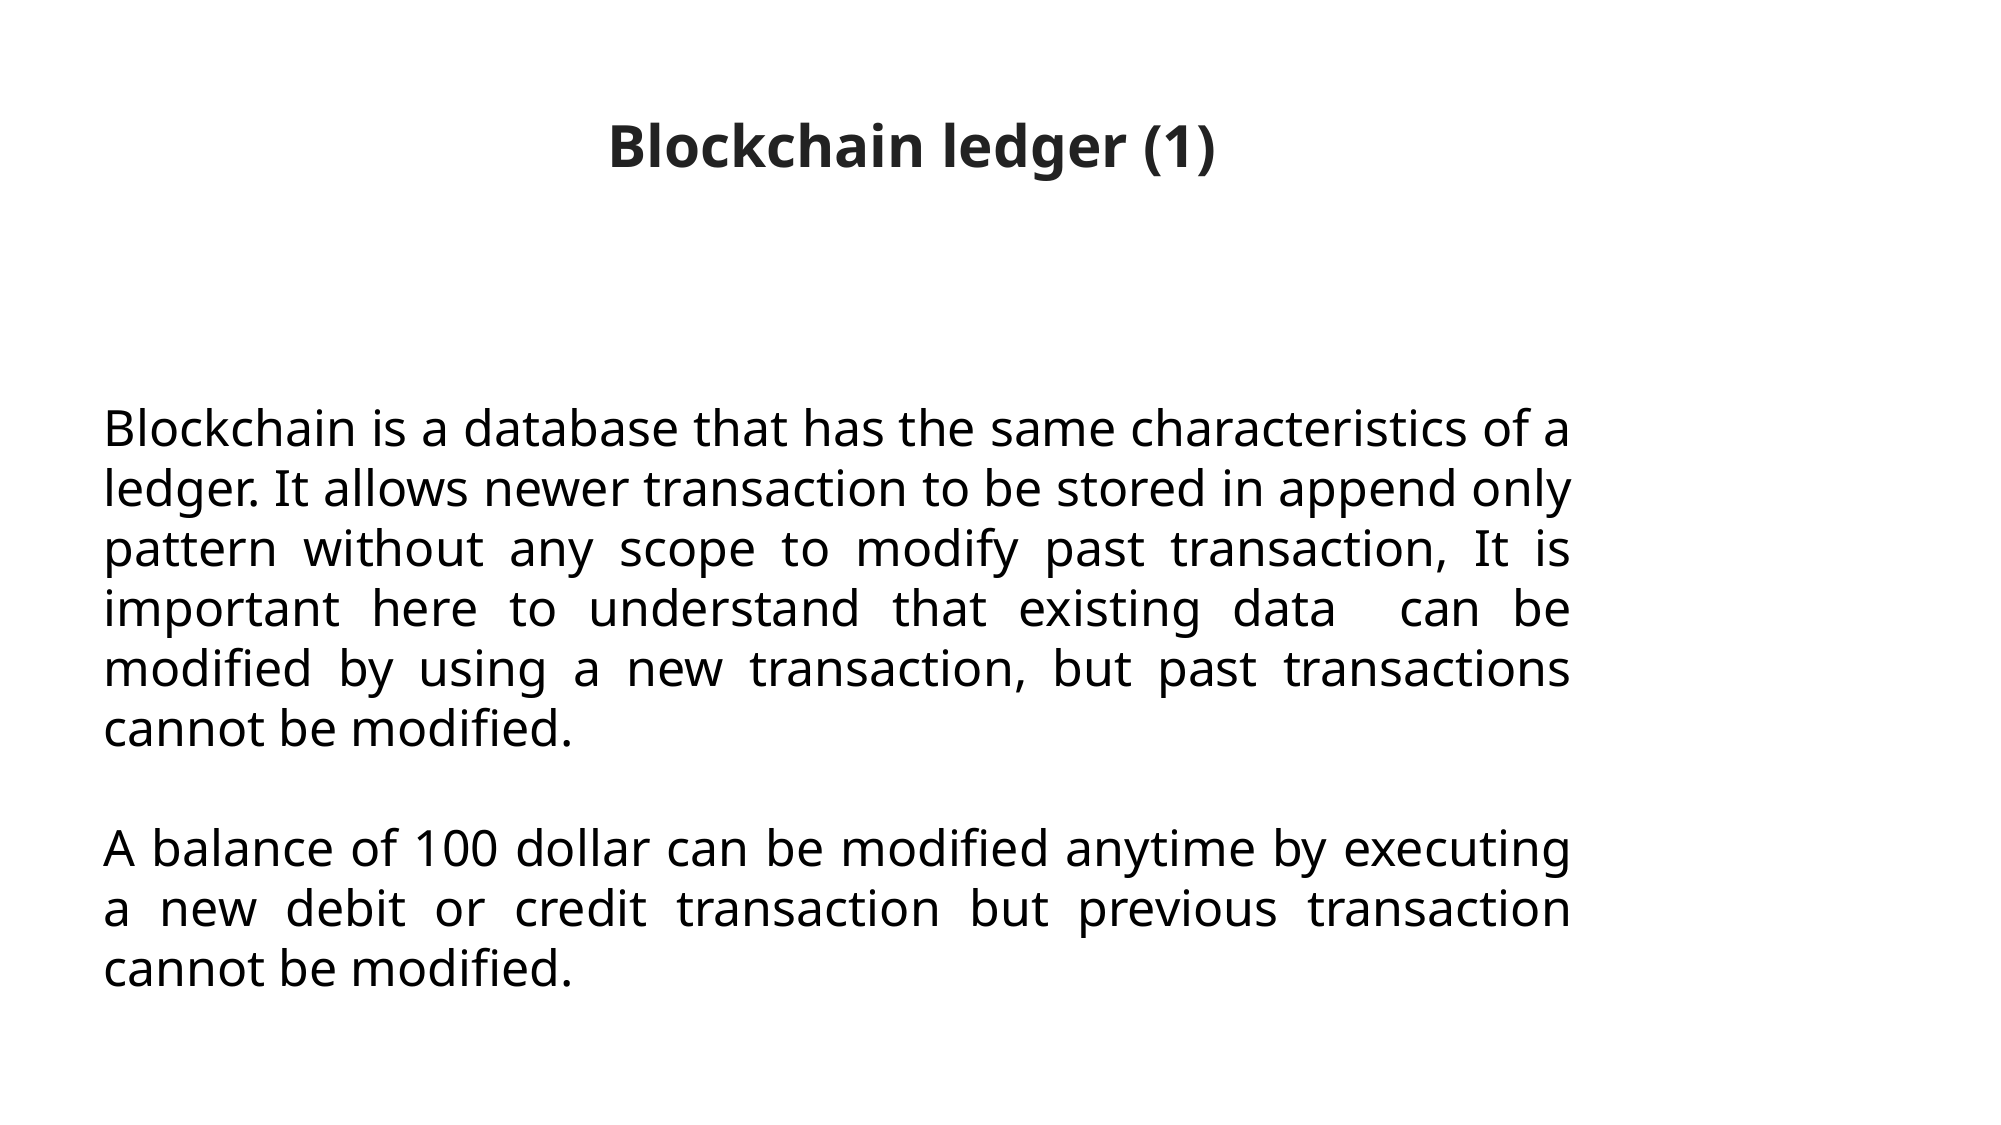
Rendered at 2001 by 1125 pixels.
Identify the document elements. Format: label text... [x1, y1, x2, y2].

title Blockchain ledger (1) [137, 59, 1686, 238]
text_box Blockchain is a database that has the same characteristics of a ledger. It allows newer transaction to be stored in append only pattern without any scope to modify past transaction, It is important here to understand that existing data can be modified by using a new transaction, but past transactions cannot be modified. A balance of 100 dollar can be modified anytime by executing a new debit or credit transaction but previous transaction cannot be modified. [88, 388, 1588, 1064]
